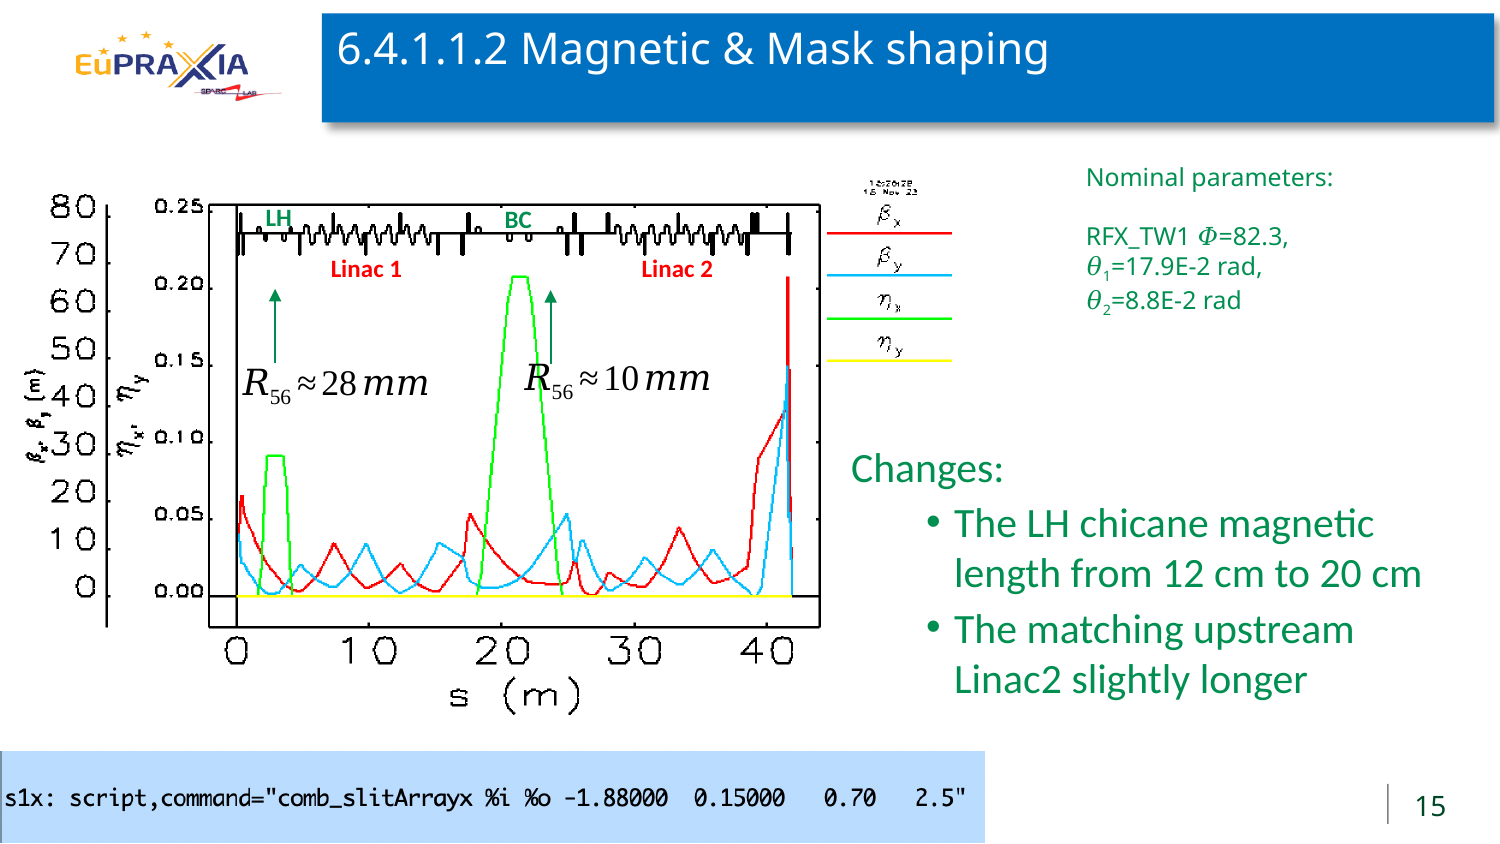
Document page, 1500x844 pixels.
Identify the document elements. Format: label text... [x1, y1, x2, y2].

picture [20, 161, 960, 727]
title 6.4.1.1.2 Magnetic & Mask shaping [321, 13, 1495, 123]
picture [76, 29, 284, 105]
text_box Changes: The LH chicane magnetic length from 12 cm to 20 cm The matching upstream Linac2 slightly longer [964, 432, 1455, 709]
picture [0, 751, 986, 843]
